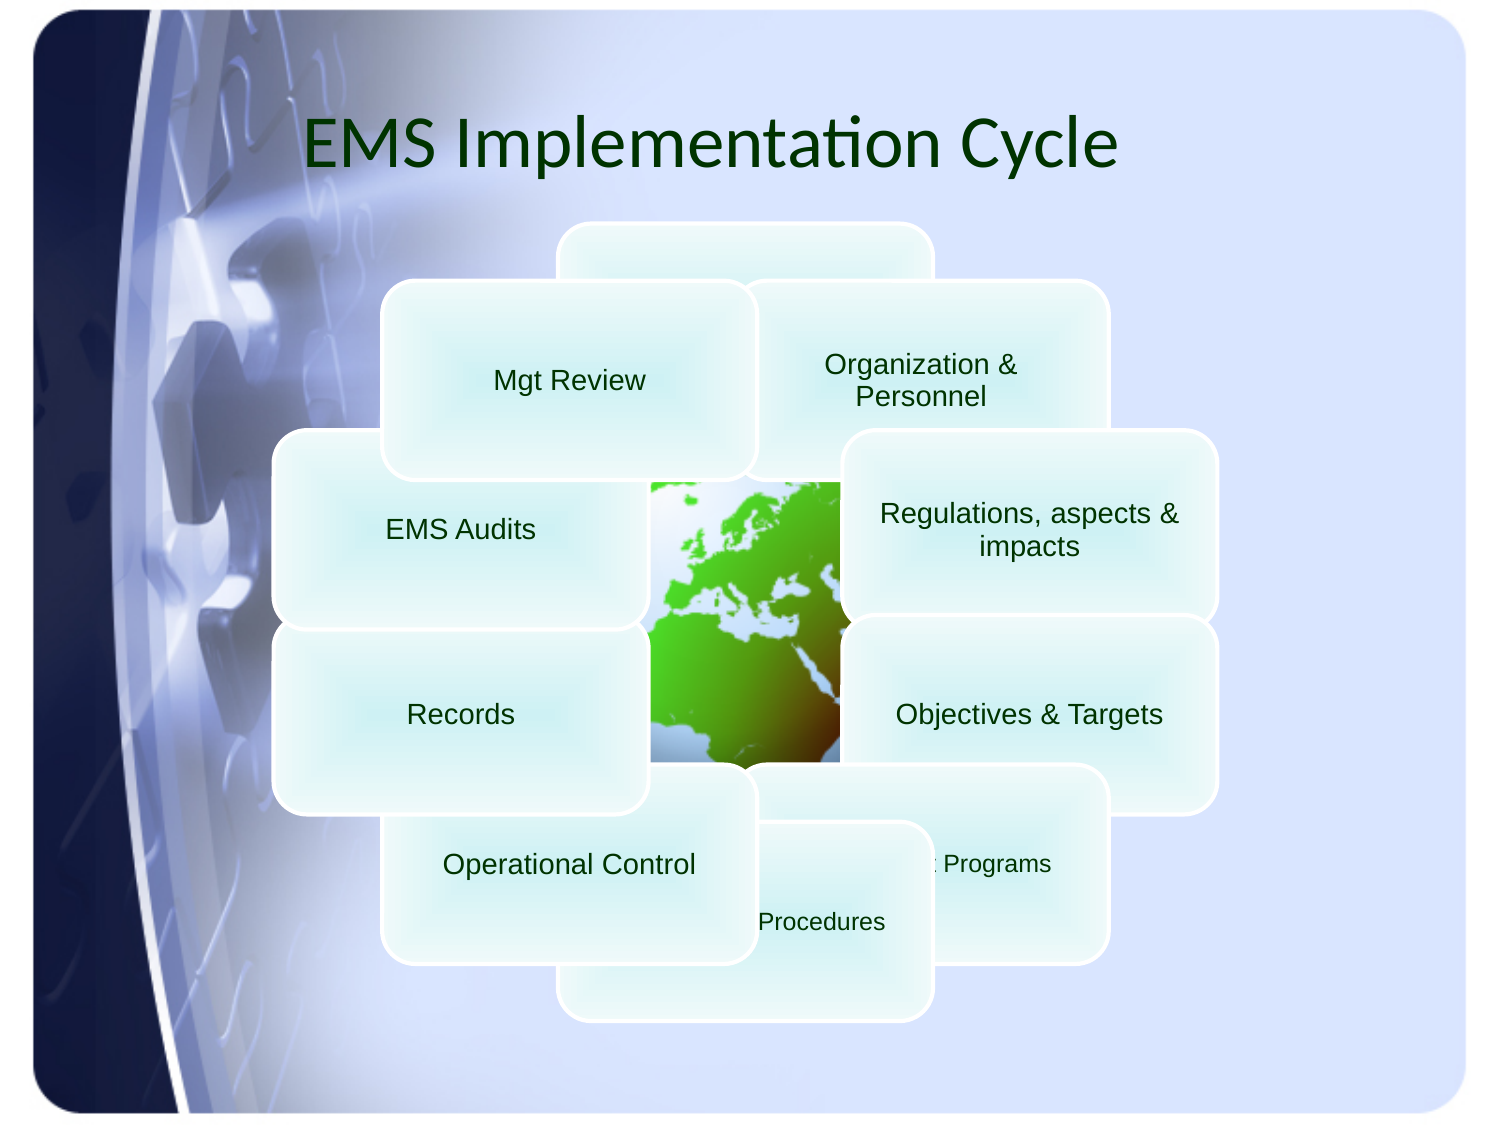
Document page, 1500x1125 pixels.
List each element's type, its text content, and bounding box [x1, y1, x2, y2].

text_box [0, 223, 1496, 1022]
picture [0, 0, 1500, 1125]
title EMS Implementation Cycle [287, 24, 1463, 222]
